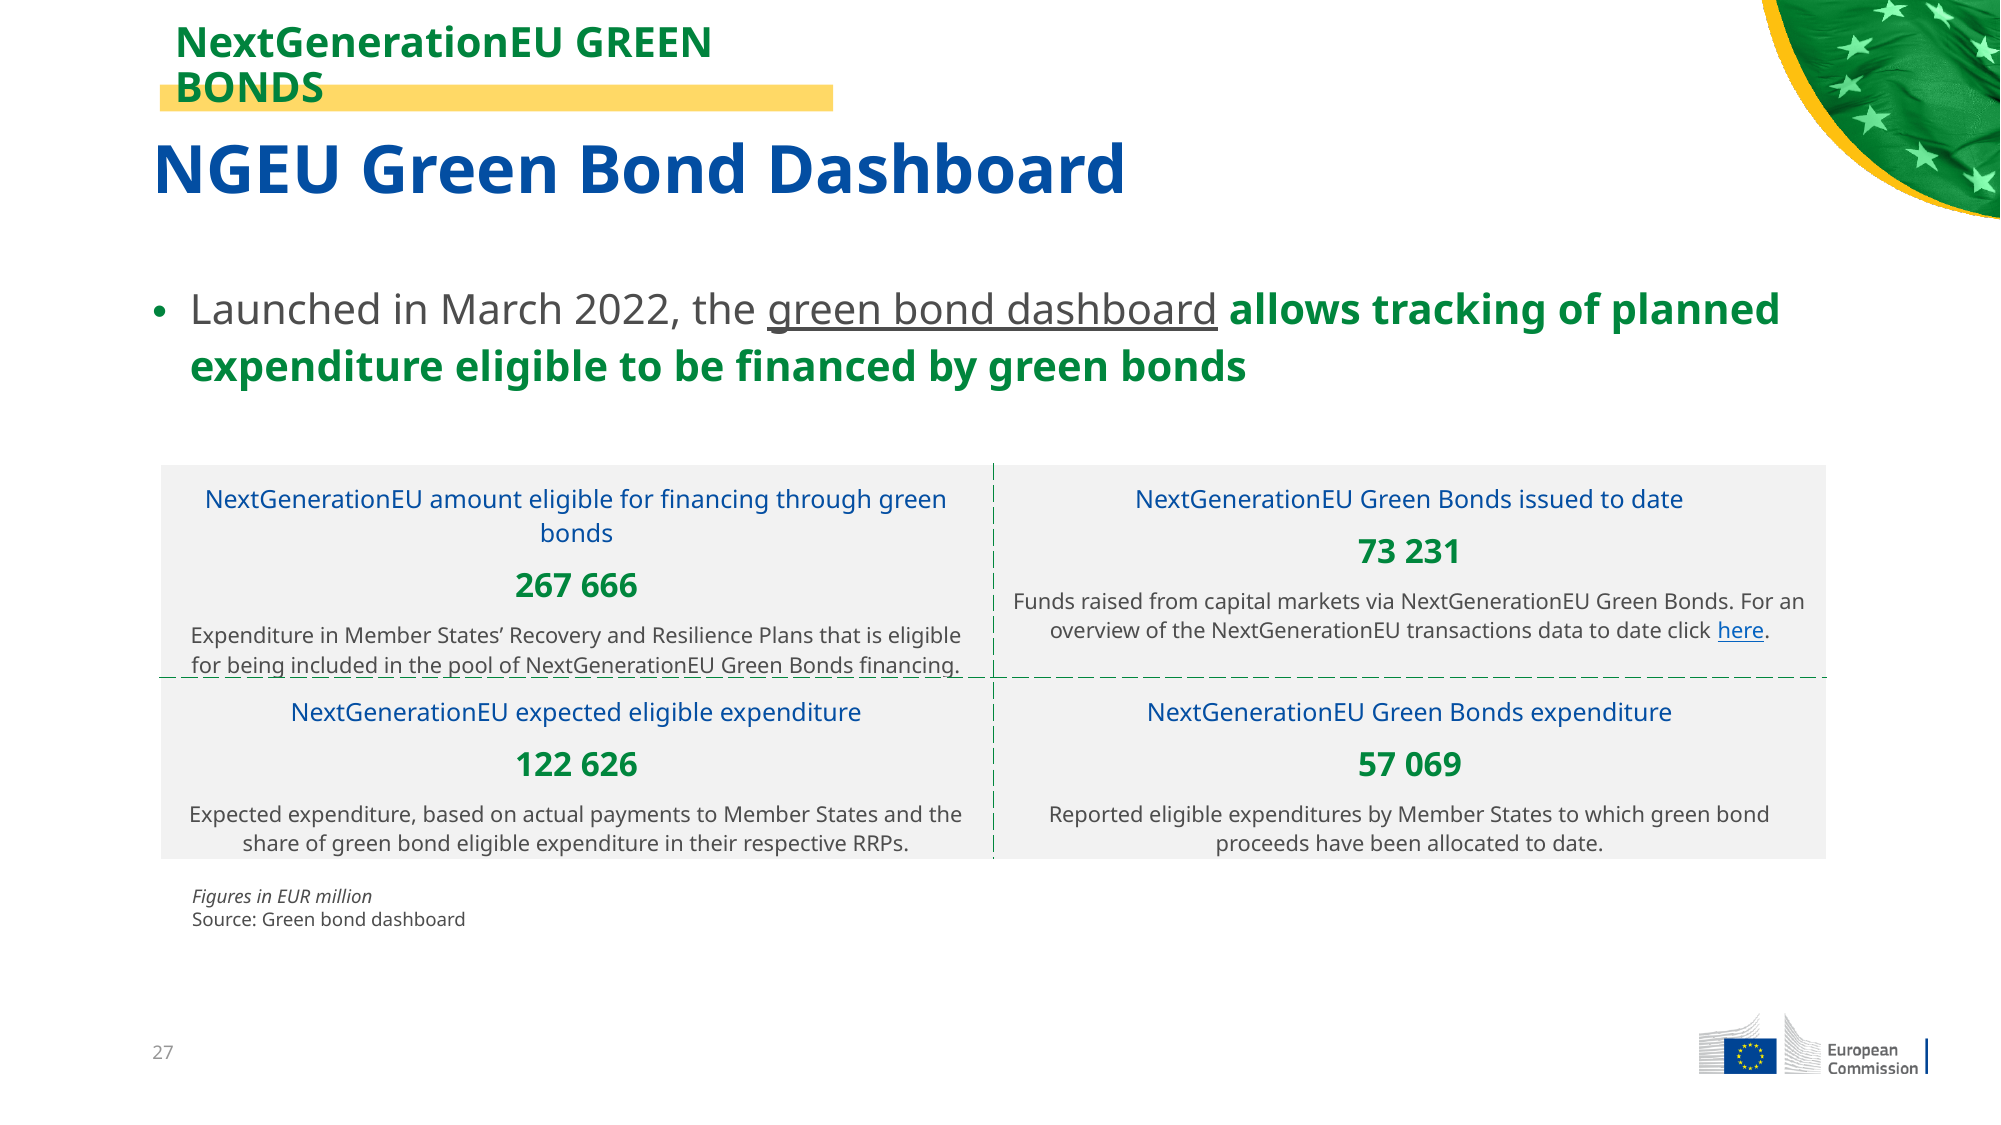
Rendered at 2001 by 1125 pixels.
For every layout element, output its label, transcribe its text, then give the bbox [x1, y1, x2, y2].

picture [1699, 1013, 1928, 1074]
table_header NextGenerationEU Green Bonds issued to date 73 231 Funds raised from capital markets via NextGenerationEU Green Bonds. For an overview of the NextGenerationEU transactions data to date click here. [993, 465, 1826, 677]
slide_number 27 [137, 1013, 217, 1074]
picture [712, 0, 2000, 725]
table_cell NextGenerationEU expected eligible expenditure 122 626 Expected expenditure, based on actual payments to Member States and the share of green bond eligible expenditure in their respective RRPs. [161, 677, 993, 859]
list Launched in March 2022, the green bond dashboard allows tracking of planned expenditure eligible to be financed by green bonds [137, 275, 1927, 961]
title NGEU Green Bond Dashboard [137, 79, 1863, 208]
text_box NextGenerationEU GREEN BONDS [159, 84, 834, 112]
table_header NextGenerationEU amount eligible for financing through green bonds 267 666 Expenditure in Member States’ Recovery and Resilience Plans that is eligible for being included in the pool of NextGenerationEU Green Bonds financing. [161, 465, 993, 677]
table_cell NextGenerationEU Green Bonds expenditure 57 069 Reported eligible expenditures by Member States to which green bond proceeds have been allocated to date. [993, 677, 1826, 859]
text_box Figures in EUR million Source: Green bond dashboard [177, 877, 1463, 938]
